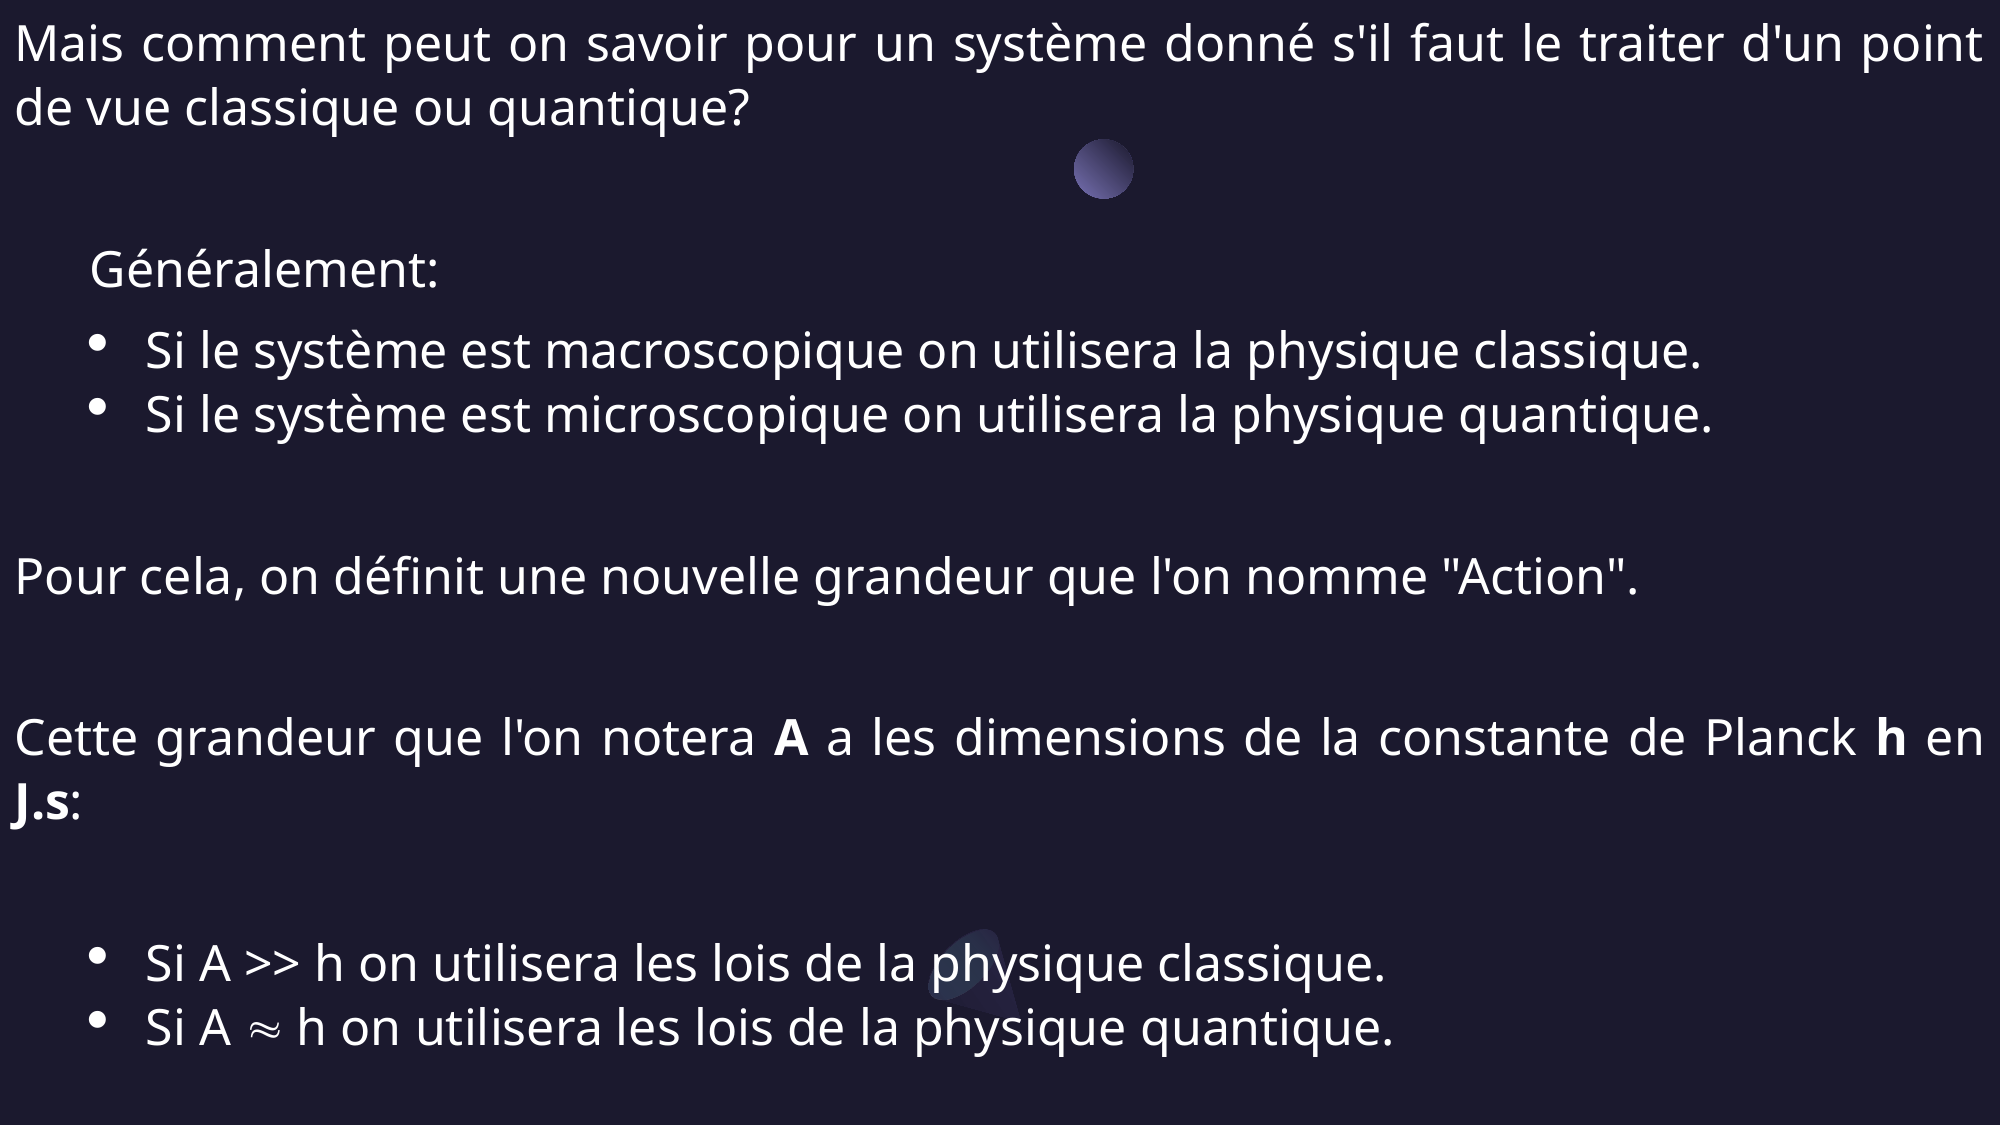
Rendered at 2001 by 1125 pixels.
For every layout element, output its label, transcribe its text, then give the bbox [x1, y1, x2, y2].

text_box Mais comment peut on savoir pour un système donné s'il faut le traiter d'un point de vue classique ou quantique? Généralement: Si le système est macroscopique on utilisera la physique classique. Si le système est microscopique on utilisera la physique quantique. Pour cela, on définit une nouvelle grandeur que l'on nomme "Action". Cette grandeur que l'on notera A a les dimensions de la constante de Planck h en J.s: Si A >> h on utilisera les lois de la physique classique. Si A  h on utilisera les lois de la physique quantique. [0, 0, 2000, 1064]
